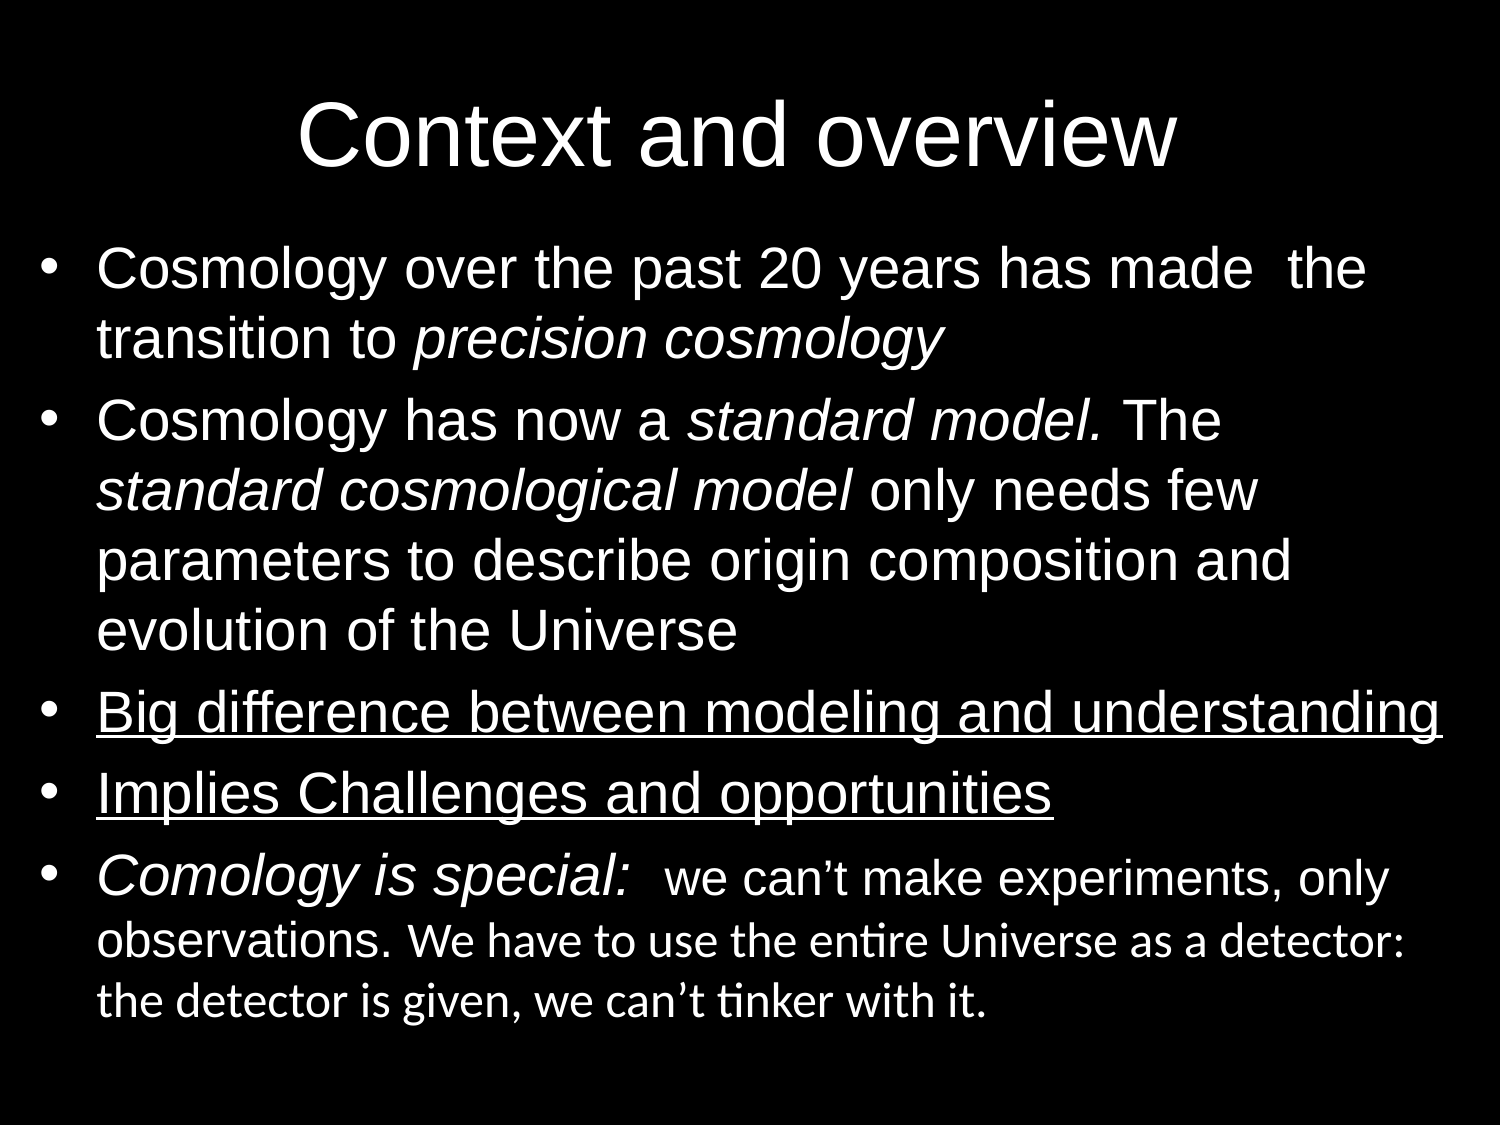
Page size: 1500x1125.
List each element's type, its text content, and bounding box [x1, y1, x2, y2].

list Cosmology over the past 20 years has made the transition to precision cosmology Cosmology has now a standard model. The standard cosmological model only needs few parameters to describe origin composition and evolution of the Universe Big difference between modeling and understanding Implies Challenges and opportunities Comology is special: we can’t make experiments, only observations. We have to use the entire Universe as a detector: the detector is given, we can’t tinker with it. [24, 223, 1475, 1048]
title Context and overview [112, 35, 1388, 223]
